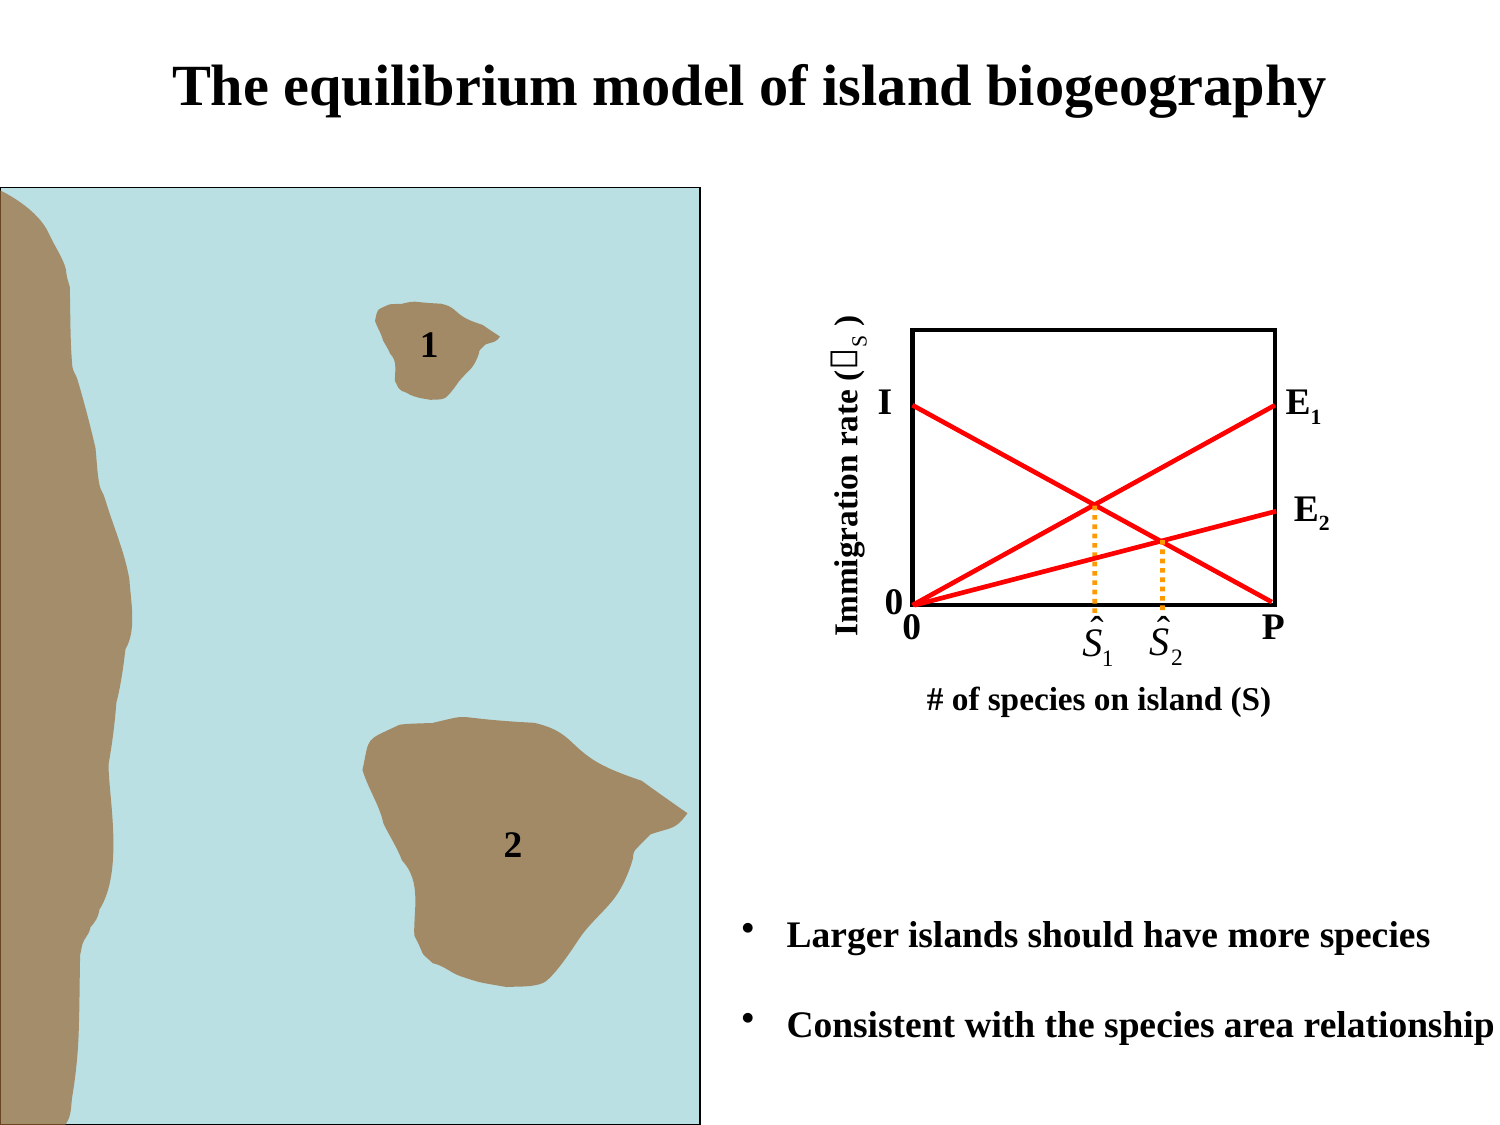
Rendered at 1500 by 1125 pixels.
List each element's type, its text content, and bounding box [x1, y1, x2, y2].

text_box [362, 717, 688, 988]
text_box [912, 330, 1275, 606]
text_box 1 [405, 312, 454, 372]
text_box P [1247, 594, 1300, 655]
text_box [0, 187, 700, 1125]
text_box I [879, 369, 907, 430]
text_box 2 [488, 812, 538, 873]
text_box E1 [1270, 369, 1337, 436]
text_box Immigration rate (S ) [812, 300, 879, 652]
text_box 0 [879, 570, 919, 630]
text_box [1142, 608, 1190, 673]
text_box E2 [1279, 476, 1345, 543]
text_box # of species on island (S) [912, 669, 1287, 725]
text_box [1075, 608, 1120, 674]
text_box The equilibrium model of island biogeography [0, 39, 1500, 125]
text_box [375, 301, 501, 400]
text_box 0 [887, 594, 937, 655]
text_box Larger islands should have more species Consistent with the species area relationship [726, 902, 1500, 1053]
text_box [0, 190, 133, 1125]
